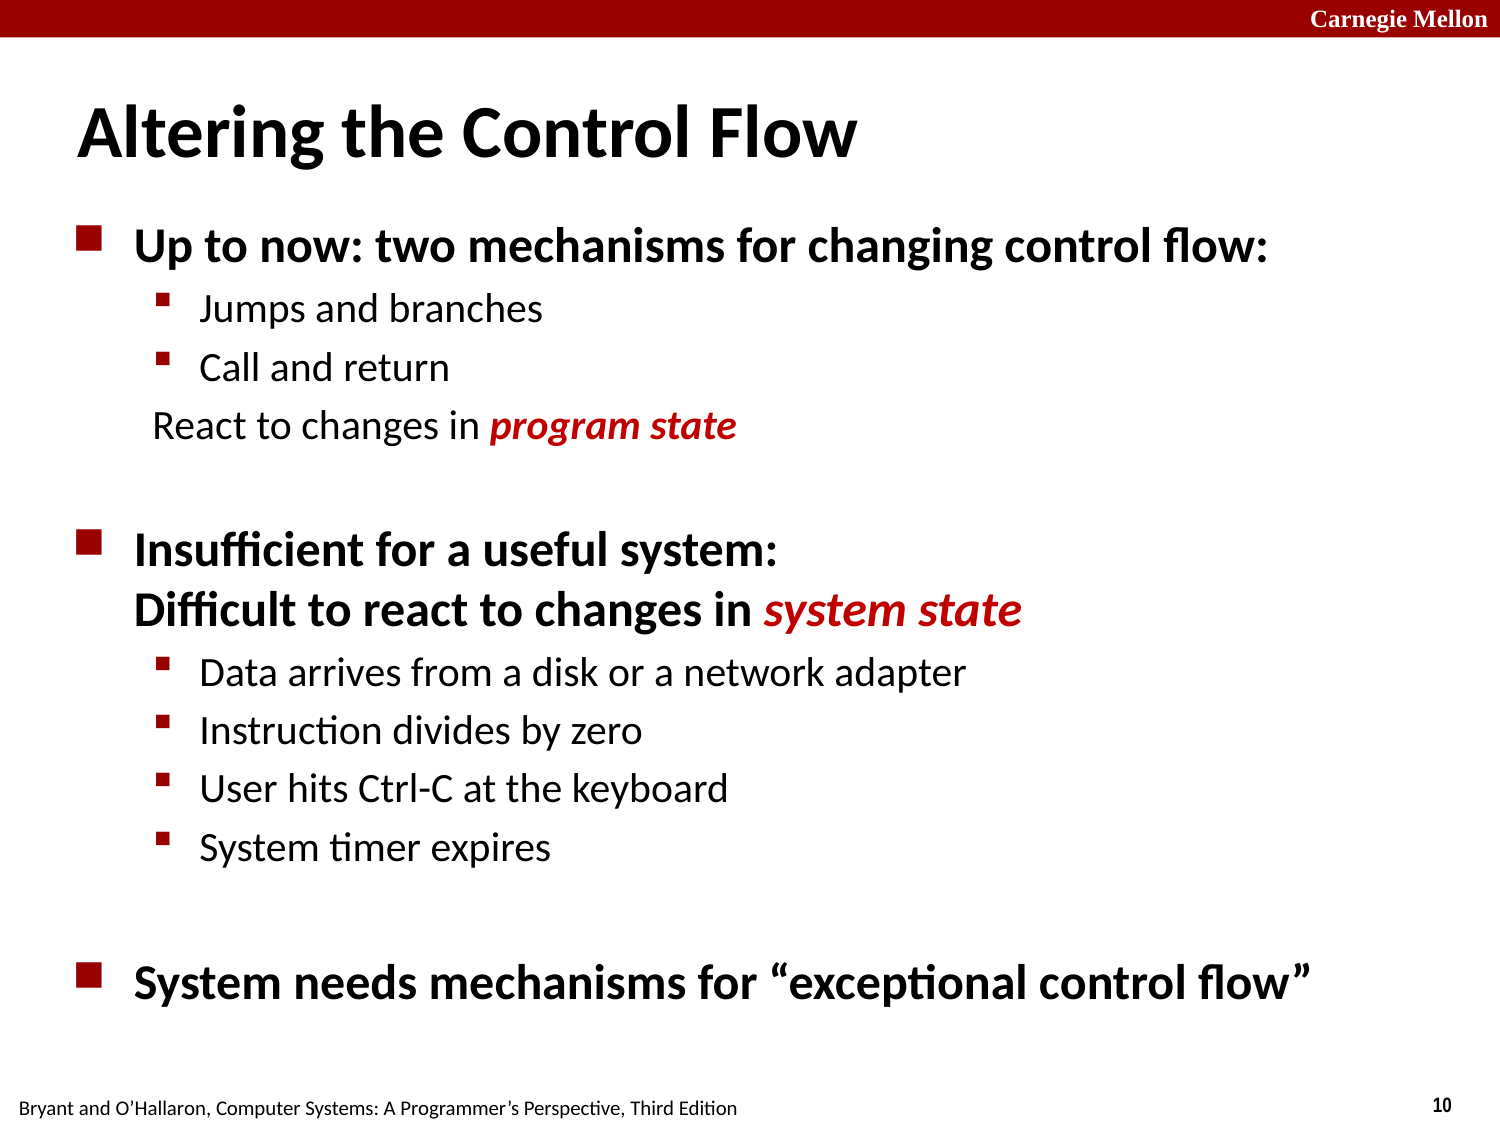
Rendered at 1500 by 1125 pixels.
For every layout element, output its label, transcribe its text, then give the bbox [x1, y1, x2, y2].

list Up to now: two mechanisms for changing control flow: Jumps and branches Call and return React to changes in program state Insufficient for a useful system: Difficult to react to changes in system state Data arrives from a disk or a network adapter Instruction divides by zero User hits Ctrl-C at the keyboard System timer expires System needs mechanisms for “exceptional control flow” [62, 204, 1478, 1088]
title Altering the Control Flow [62, 80, 1097, 176]
